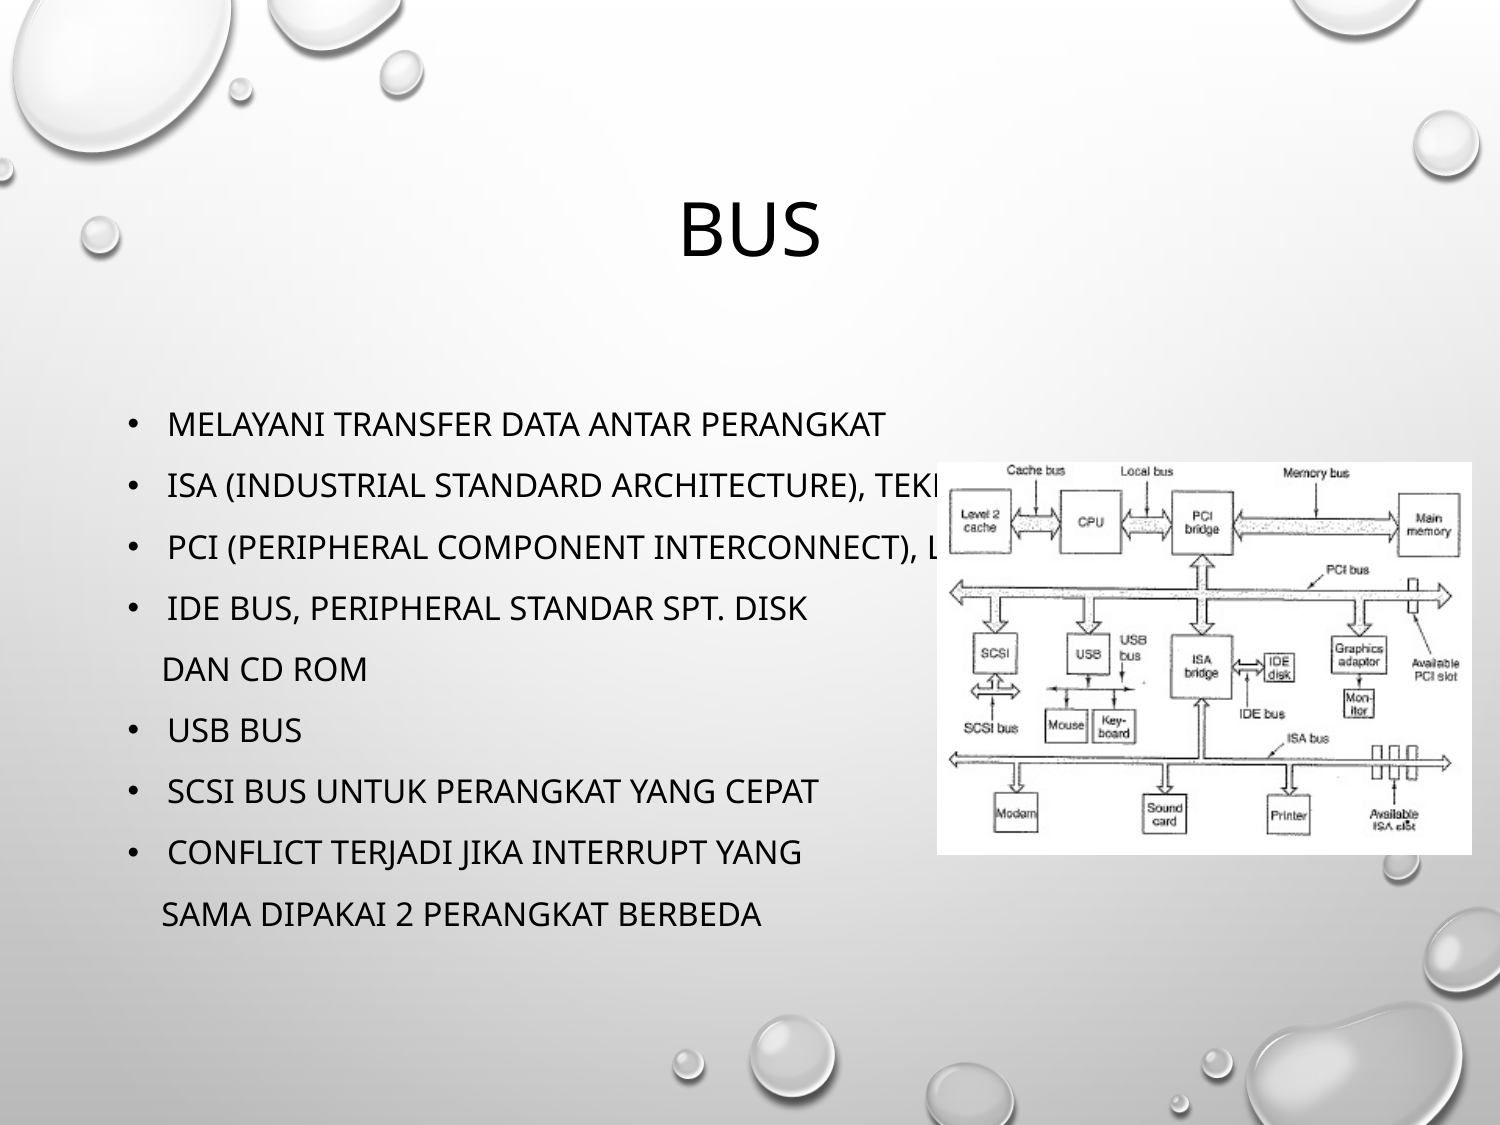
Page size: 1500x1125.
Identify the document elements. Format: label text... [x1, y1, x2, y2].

title Bus [112, 101, 1388, 364]
picture [0, 0, 1500, 1125]
list Melayani transfer data antar perangkat ISA (Industrial Standard Architecture), teknologi lama (8 – 16 bit) PCI (Peripheral Component Interconnect), lebih cepat (32 -64bit) IDE bus, peripheral standar spt. Disk dan CD ROM USB bus SCSI bus untuk perangkat yang cepat Conflict terjadi jika interrupt yang sama dipakai 2 perangkat berbeda [112, 388, 1388, 950]
